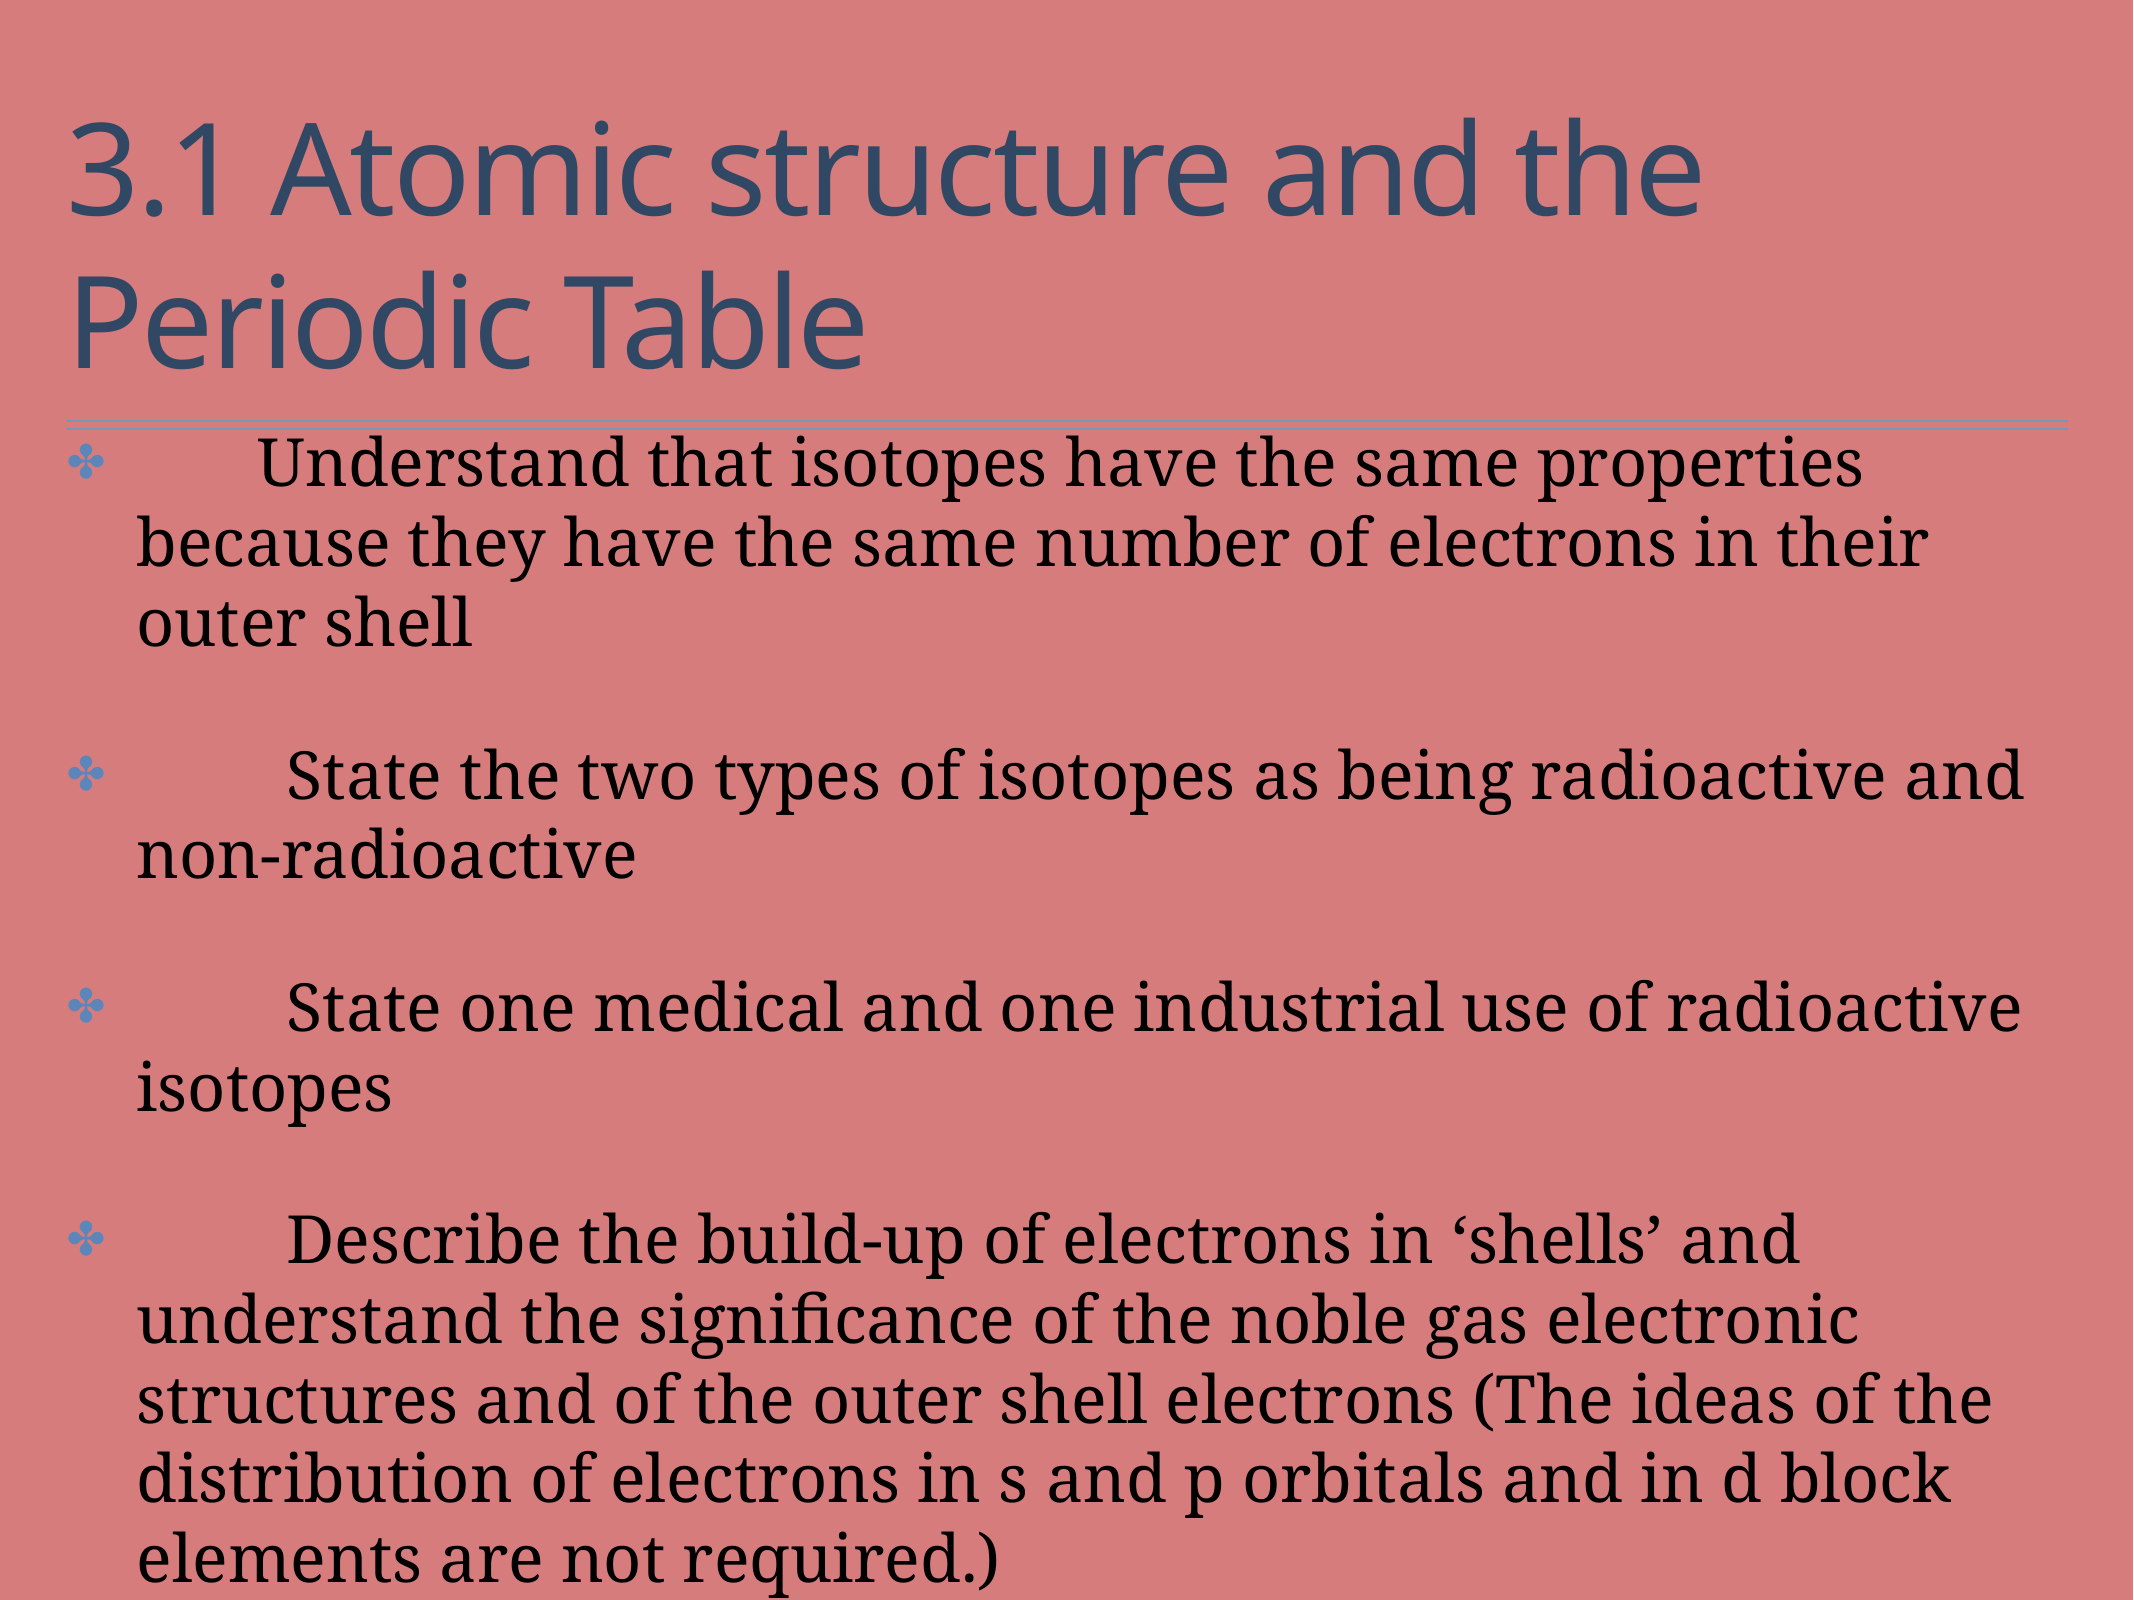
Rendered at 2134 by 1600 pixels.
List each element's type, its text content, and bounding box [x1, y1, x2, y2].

list Understand that isotopes have the same properties because they have the same number of electrons in their outer shell State the two types of isotopes as being radioactive and non-radioactive State one medical and one industrial use of radioactive isotopes Describe the build-up of electrons in ‘shells’ and understand the significance of the noble gas electronic structures and of the outer shell electrons (The ideas of the distribution of electrons in s and p orbitals and in d block elements are not required.) [57, 489, 2076, 1528]
title 3.1 Atomic structure and the Periodic Table [57, 72, 2076, 409]
